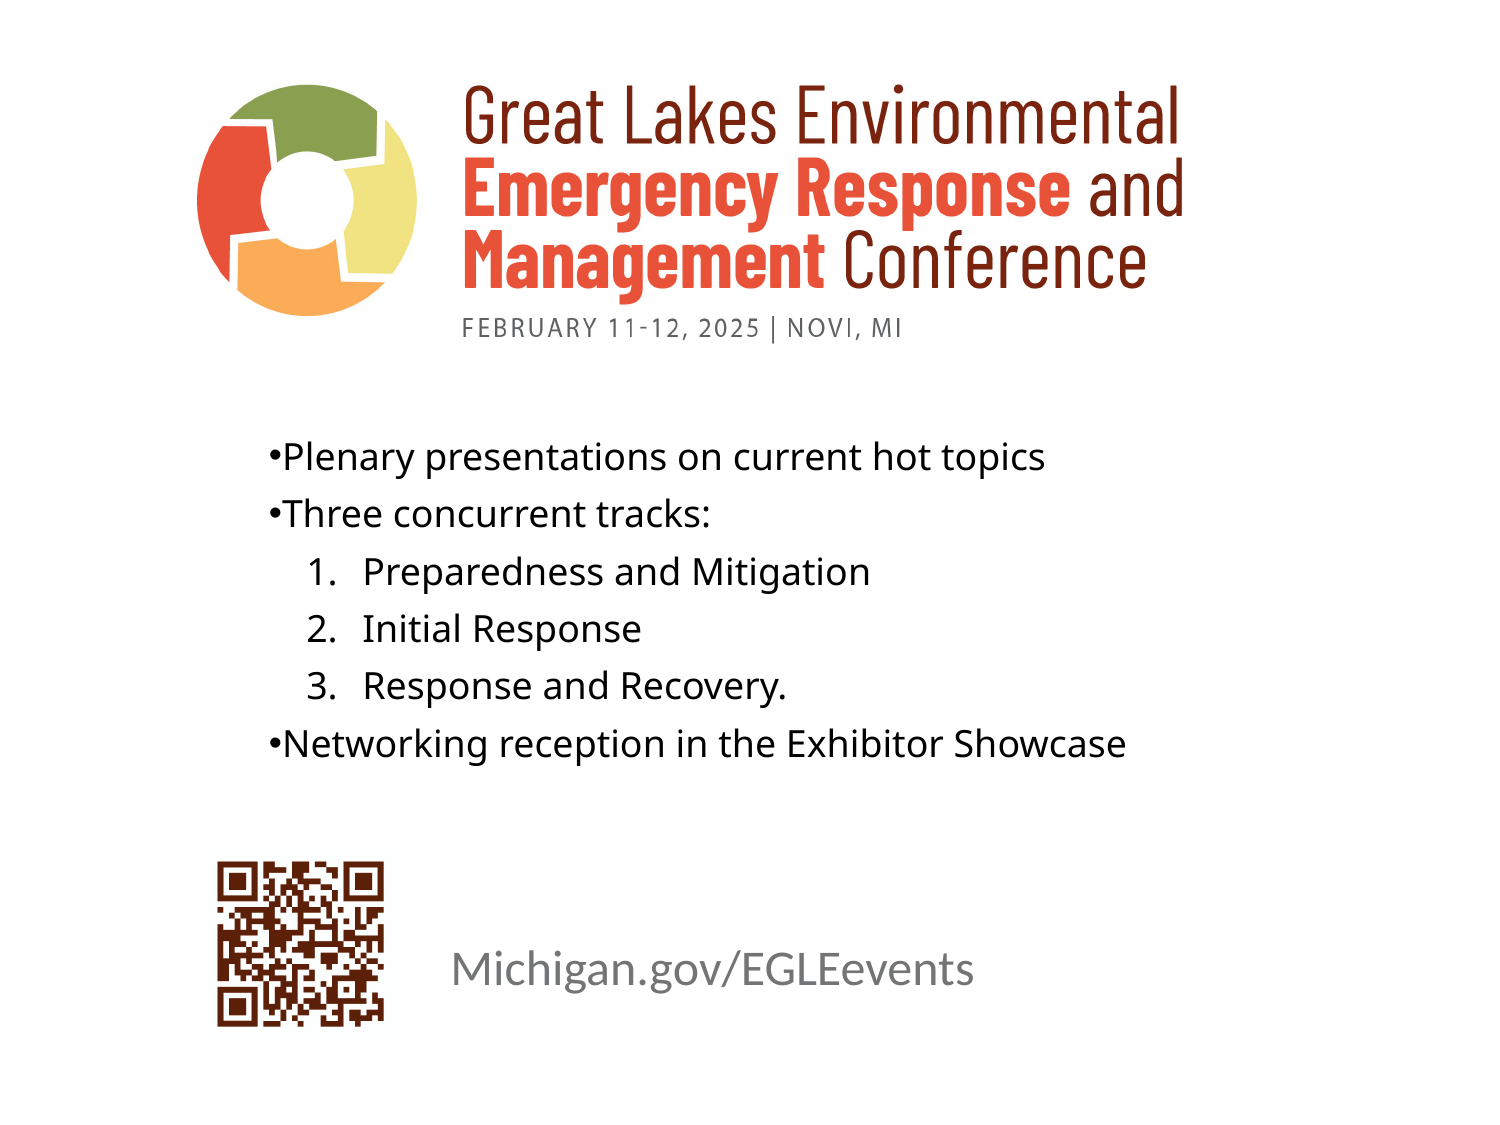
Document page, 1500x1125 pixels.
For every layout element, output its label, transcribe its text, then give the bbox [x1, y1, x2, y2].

text_box Michigan.gov/EGLEevents [435, 927, 1452, 1003]
list Plenary presentations on current hot topics Three concurrent tracks: Preparedness and Mitigation Initial Response Response and Recovery. Networking reception in the Exhibitor Showcase [253, 425, 1414, 798]
picture [206, 850, 395, 1038]
picture [151, 58, 1248, 373]
